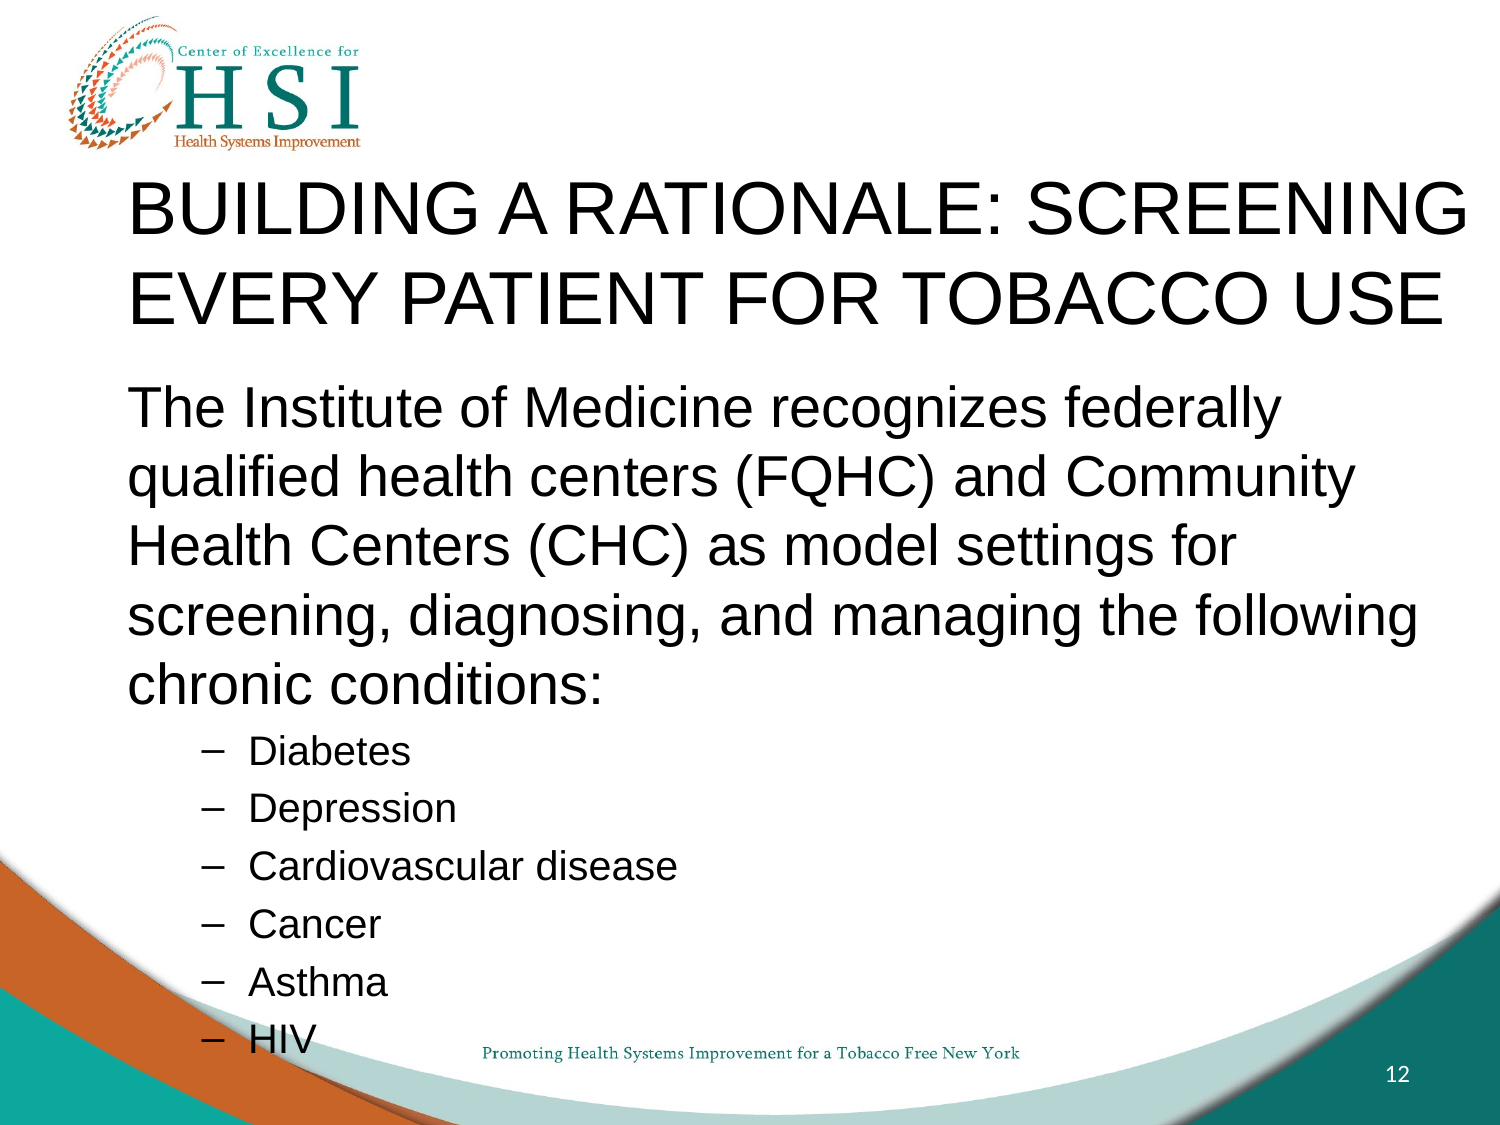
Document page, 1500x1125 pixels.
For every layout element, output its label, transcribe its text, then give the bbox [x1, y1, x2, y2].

title BUILDING A RATIONALE: SCREENING EVERY PATIENT FOR TOBACCO USE [112, 162, 1500, 338]
list The Institute of Medicine recognizes federally qualified health centers (FQHC) and Community Health Centers (CHC) as model settings for screening, diagnosing, and managing the following chronic conditions: Diabetes Depression Cardiovascular disease Cancer Asthma HIV [112, 362, 1475, 1075]
slide_number 12 [1074, 1042, 1425, 1103]
picture [0, 0, 1500, 1125]
